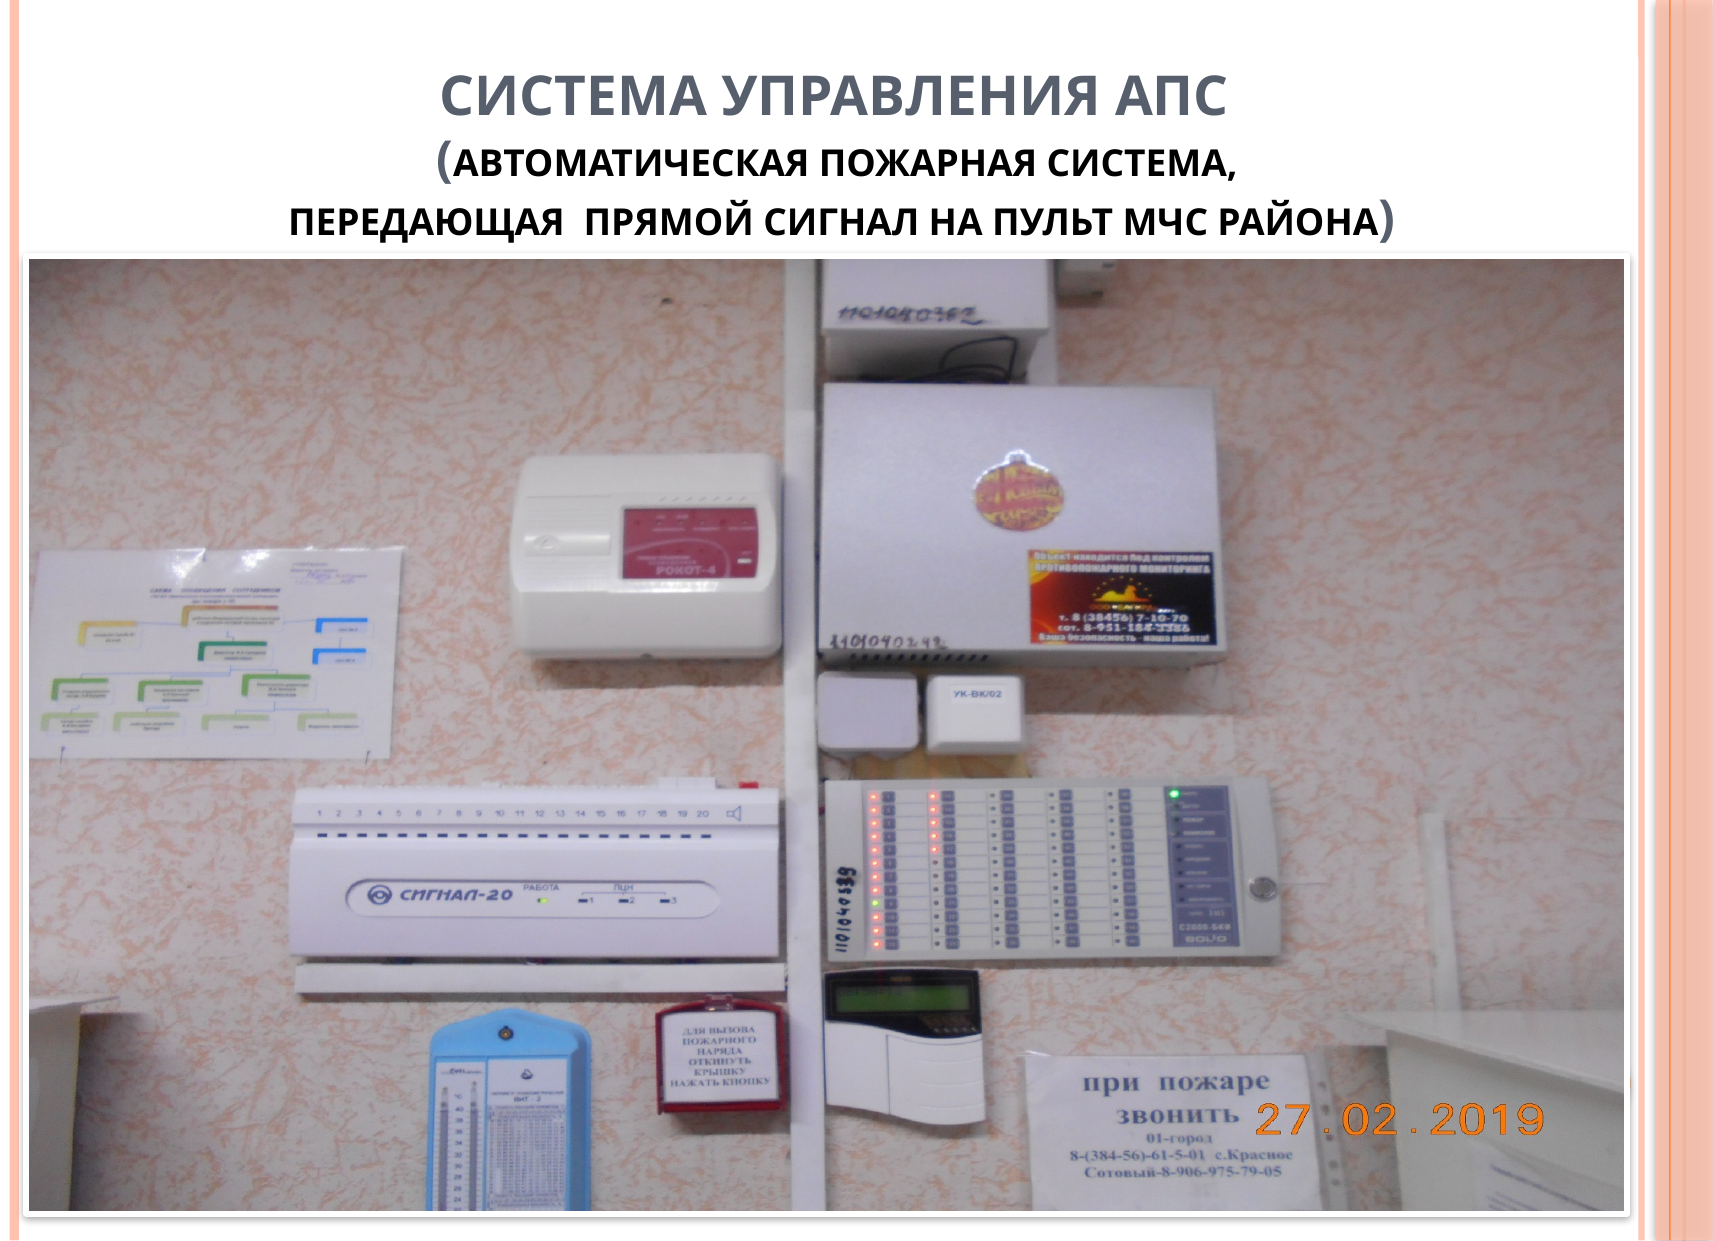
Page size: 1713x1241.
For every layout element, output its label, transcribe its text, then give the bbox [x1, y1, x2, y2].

picture [28, 258, 1625, 1212]
title Система управления АПС (автоматическая пожарная система, передающая прямой сигнал на пульт МЧС района) [0, 51, 1684, 254]
